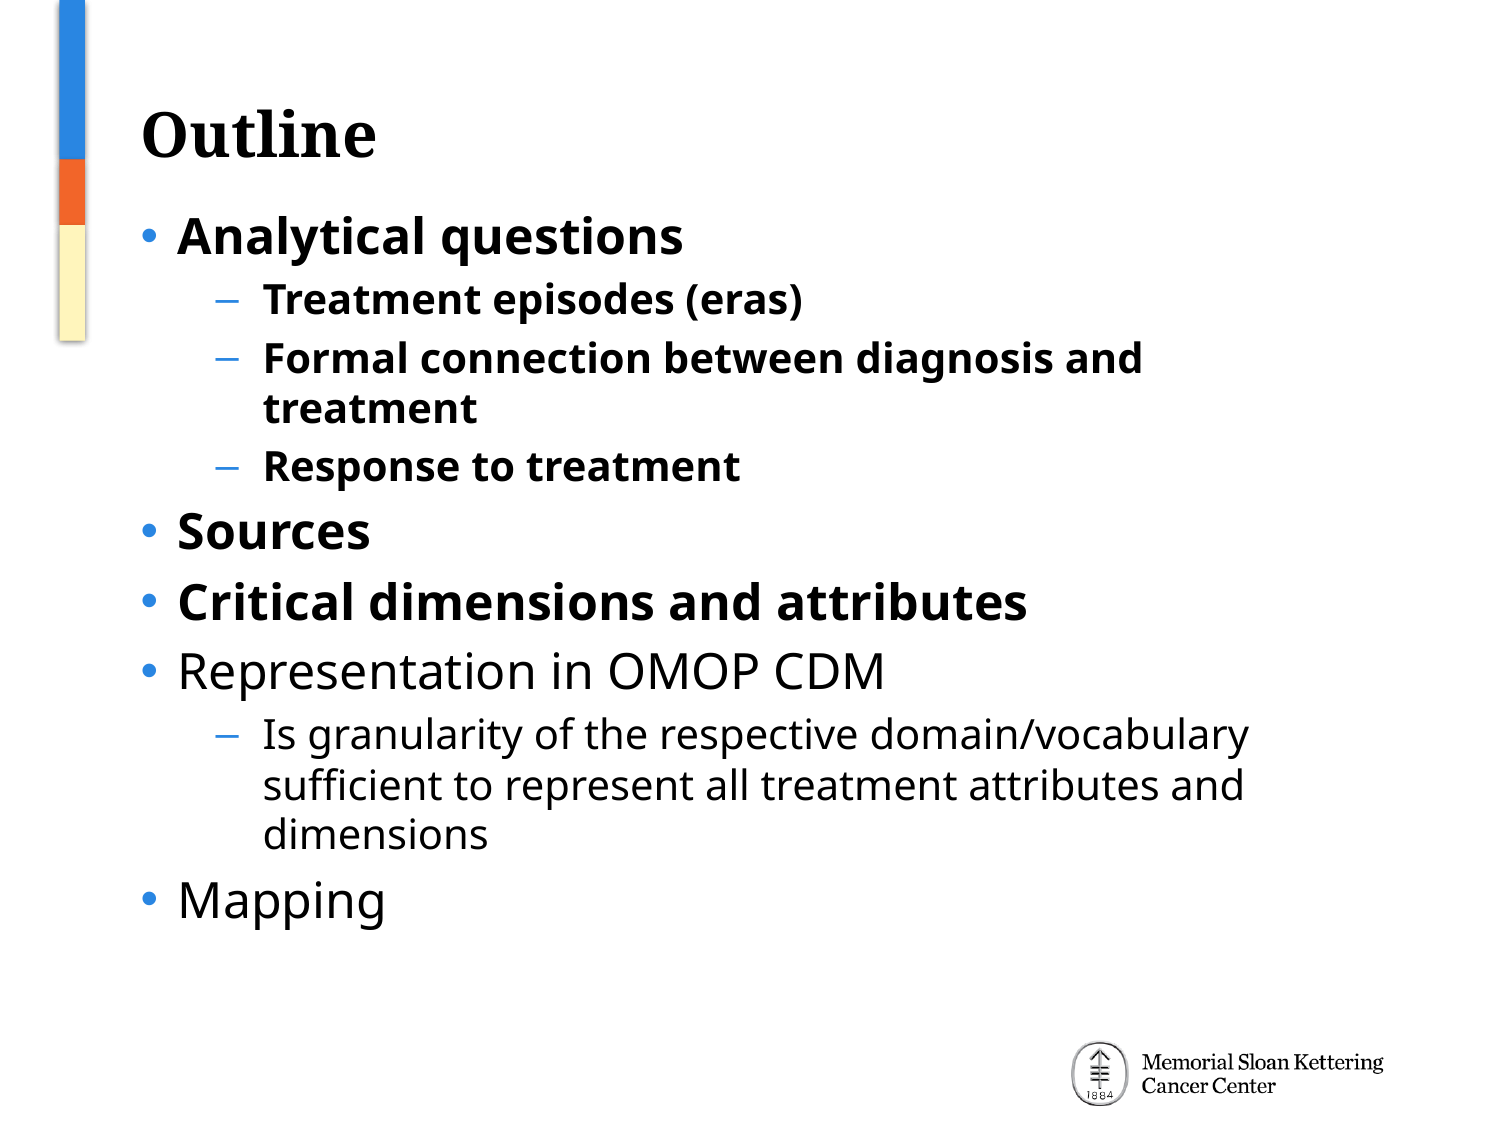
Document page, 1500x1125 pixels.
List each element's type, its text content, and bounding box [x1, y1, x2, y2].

list Analytical questions Treatment episodes (eras) Formal connection between diagnosis and treatment Response to treatment Sources Critical dimensions and attributes Representation in OMOP CDM Is granularity of the respective domain/vocabulary sufficient to represent all treatment attributes and dimensions Mapping [125, 197, 1386, 1036]
title Outline [125, 48, 1386, 178]
